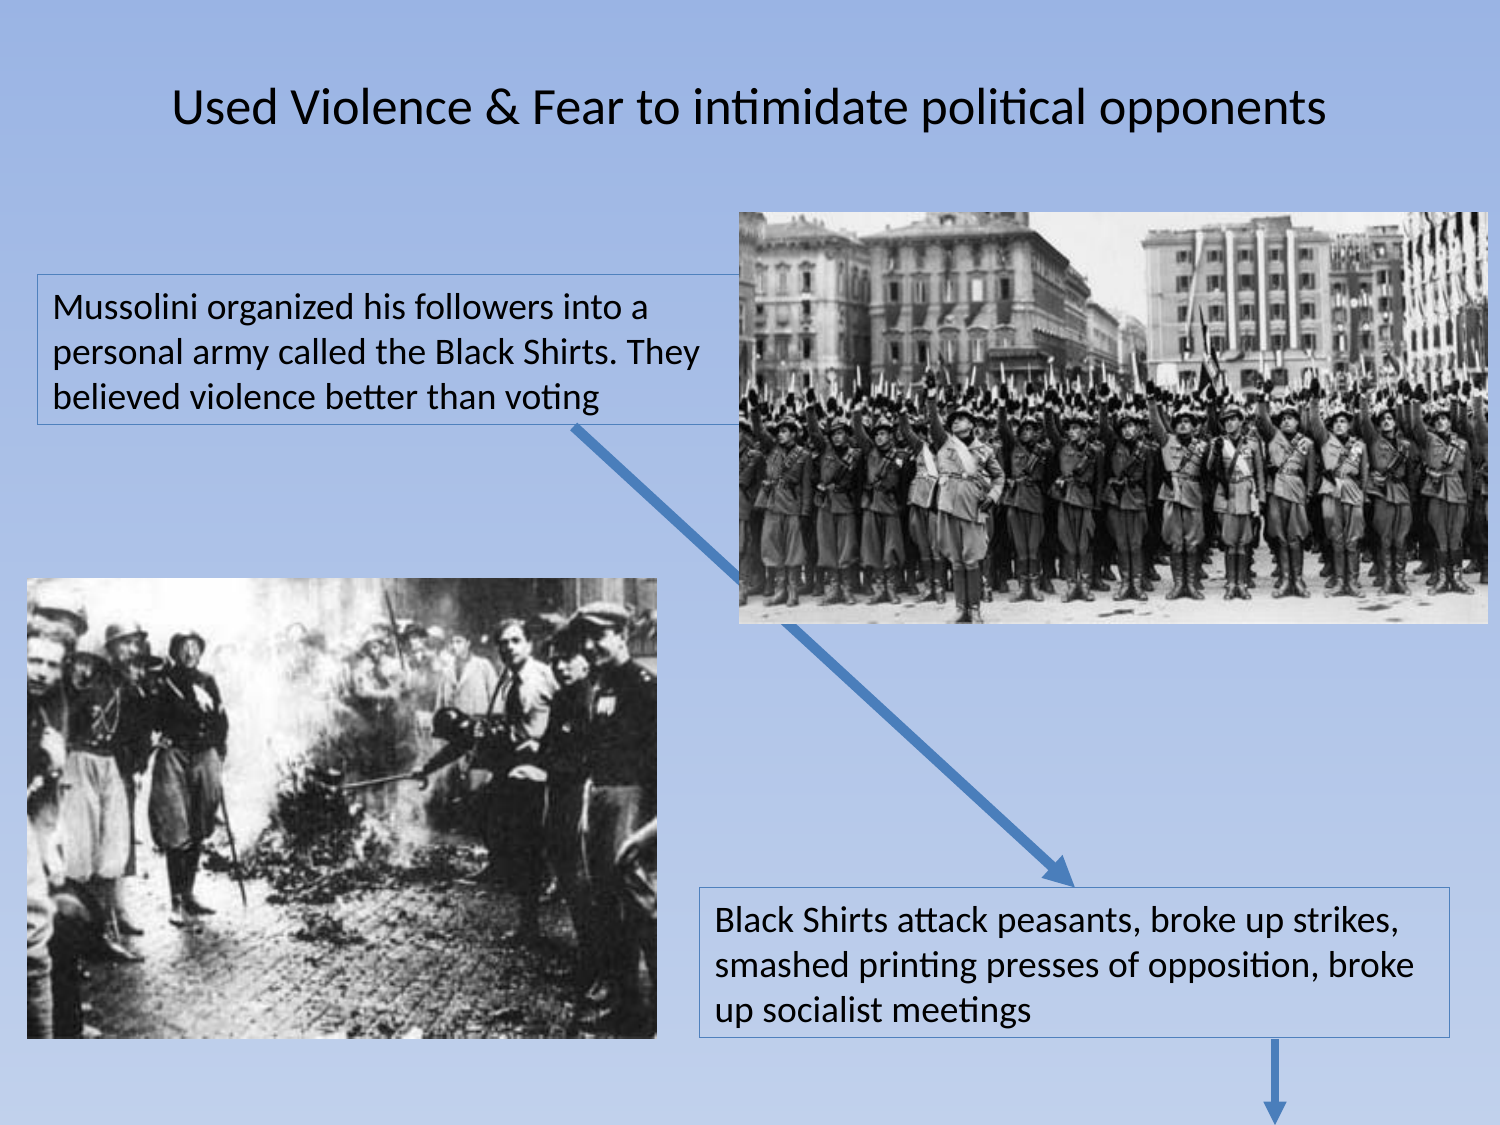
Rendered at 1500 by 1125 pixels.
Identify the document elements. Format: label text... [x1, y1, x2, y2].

text_box Black Shirts attack peasants, broke up strikes, smashed printing presses of opposition, broke up socialist meetings [699, 887, 1450, 1038]
picture [27, 578, 657, 1040]
title Used Violence & Fear to intimidate political opponents [75, 45, 1425, 163]
picture [739, 212, 1488, 624]
text_box Mussolini organized his followers into a personal army called the Black Shirts. They believed violence better than voting [37, 274, 734, 425]
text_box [573, 426, 1076, 888]
